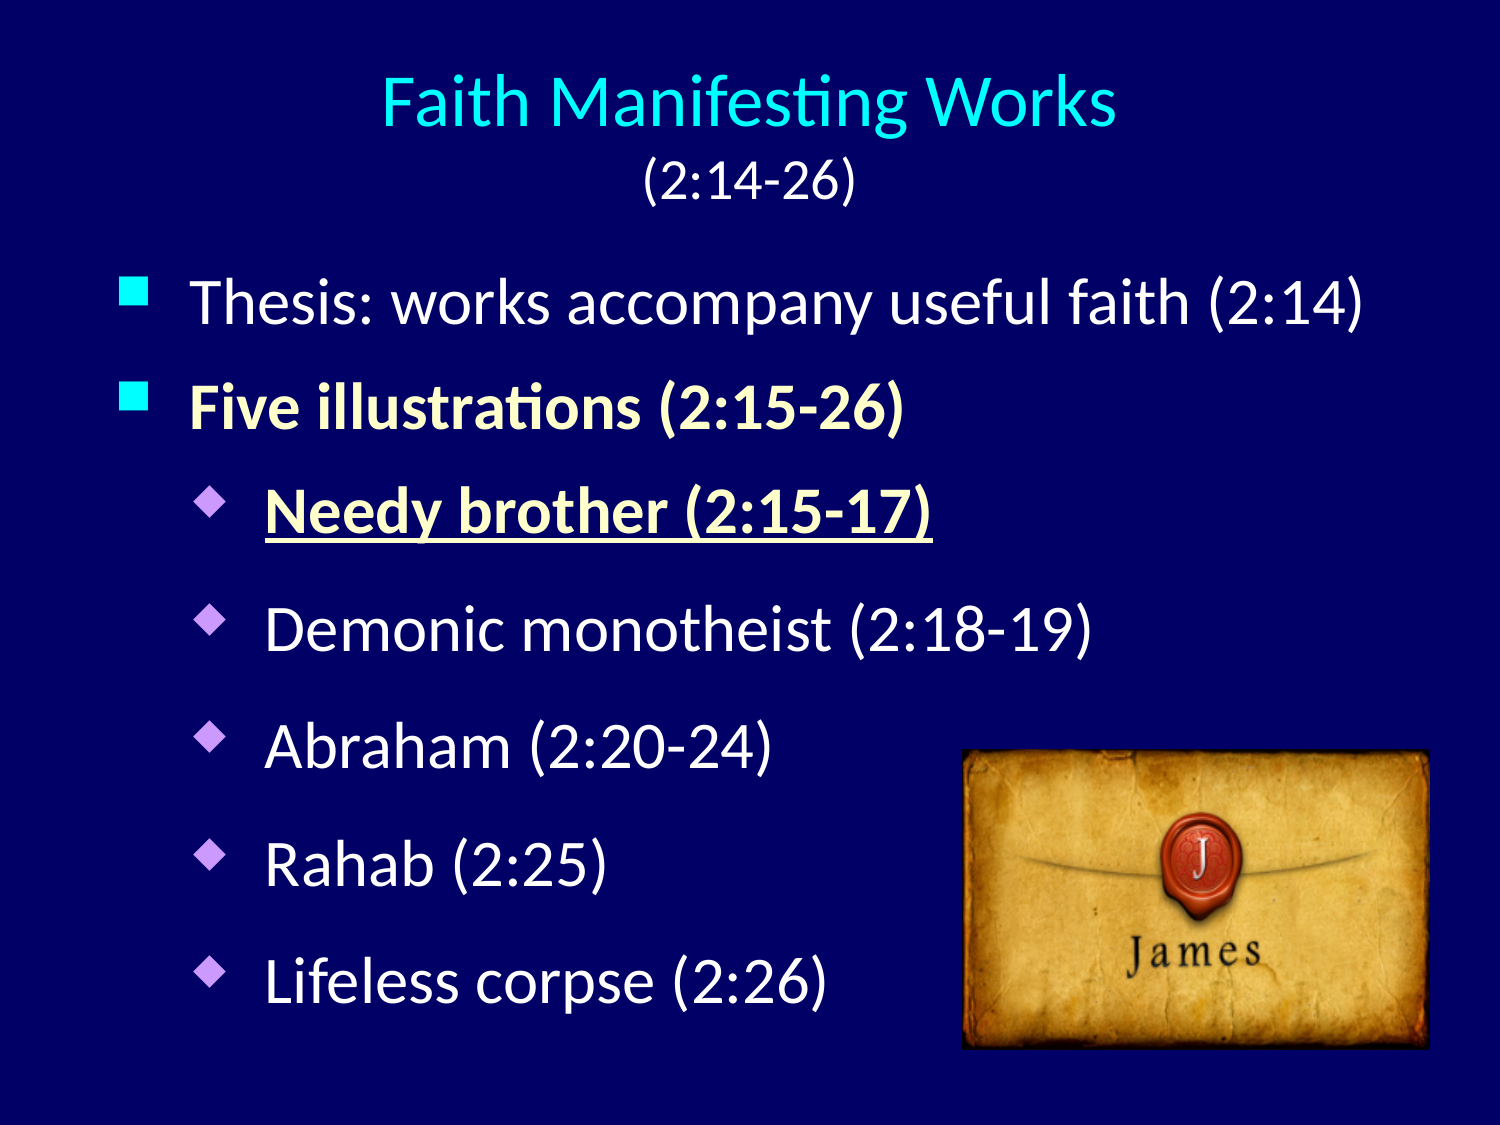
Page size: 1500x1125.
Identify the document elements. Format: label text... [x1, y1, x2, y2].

list Thesis: works accompany useful faith (2:14) Five illustrations (2:15-26) Needy brother (2:15-17) Demonic monotheist (2:18-19) Abraham (2:20-24) Rahab (2:25) Lifeless corpse (2:26) [99, 249, 1401, 982]
title Faith Manifesting Works (2:14-26) [112, 37, 1388, 225]
picture [962, 749, 1430, 1051]
